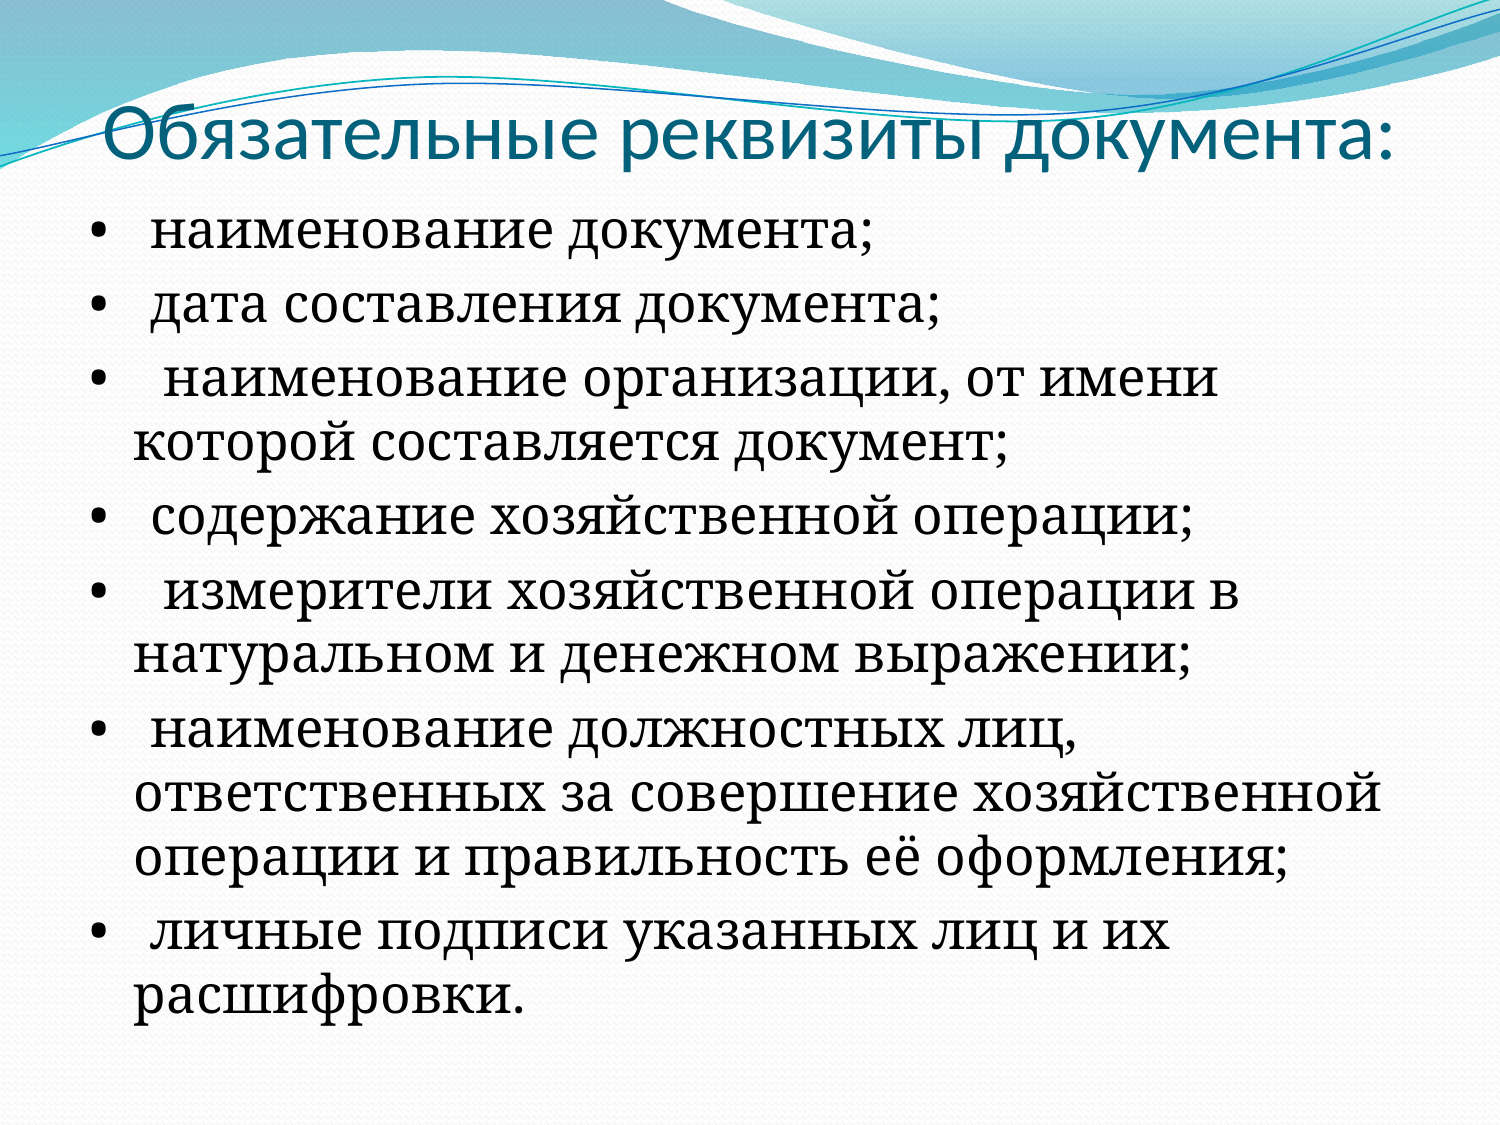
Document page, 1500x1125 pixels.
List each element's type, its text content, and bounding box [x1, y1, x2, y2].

list • наименование документа; • дата составления документа; • наименование организации, от имени которой составляется документ; • содержание хозяйственной операции; • измерители хозяйственной операции в натуральном и денежном выражении; • наименование должностных лиц, ответственных за совершение хозяйственной операции и правильность её оформления; • личные подписи указанных лиц и их расшифровки. [75, 187, 1425, 1038]
title Обязательные реквизиты документа: [75, 70, 1425, 176]
